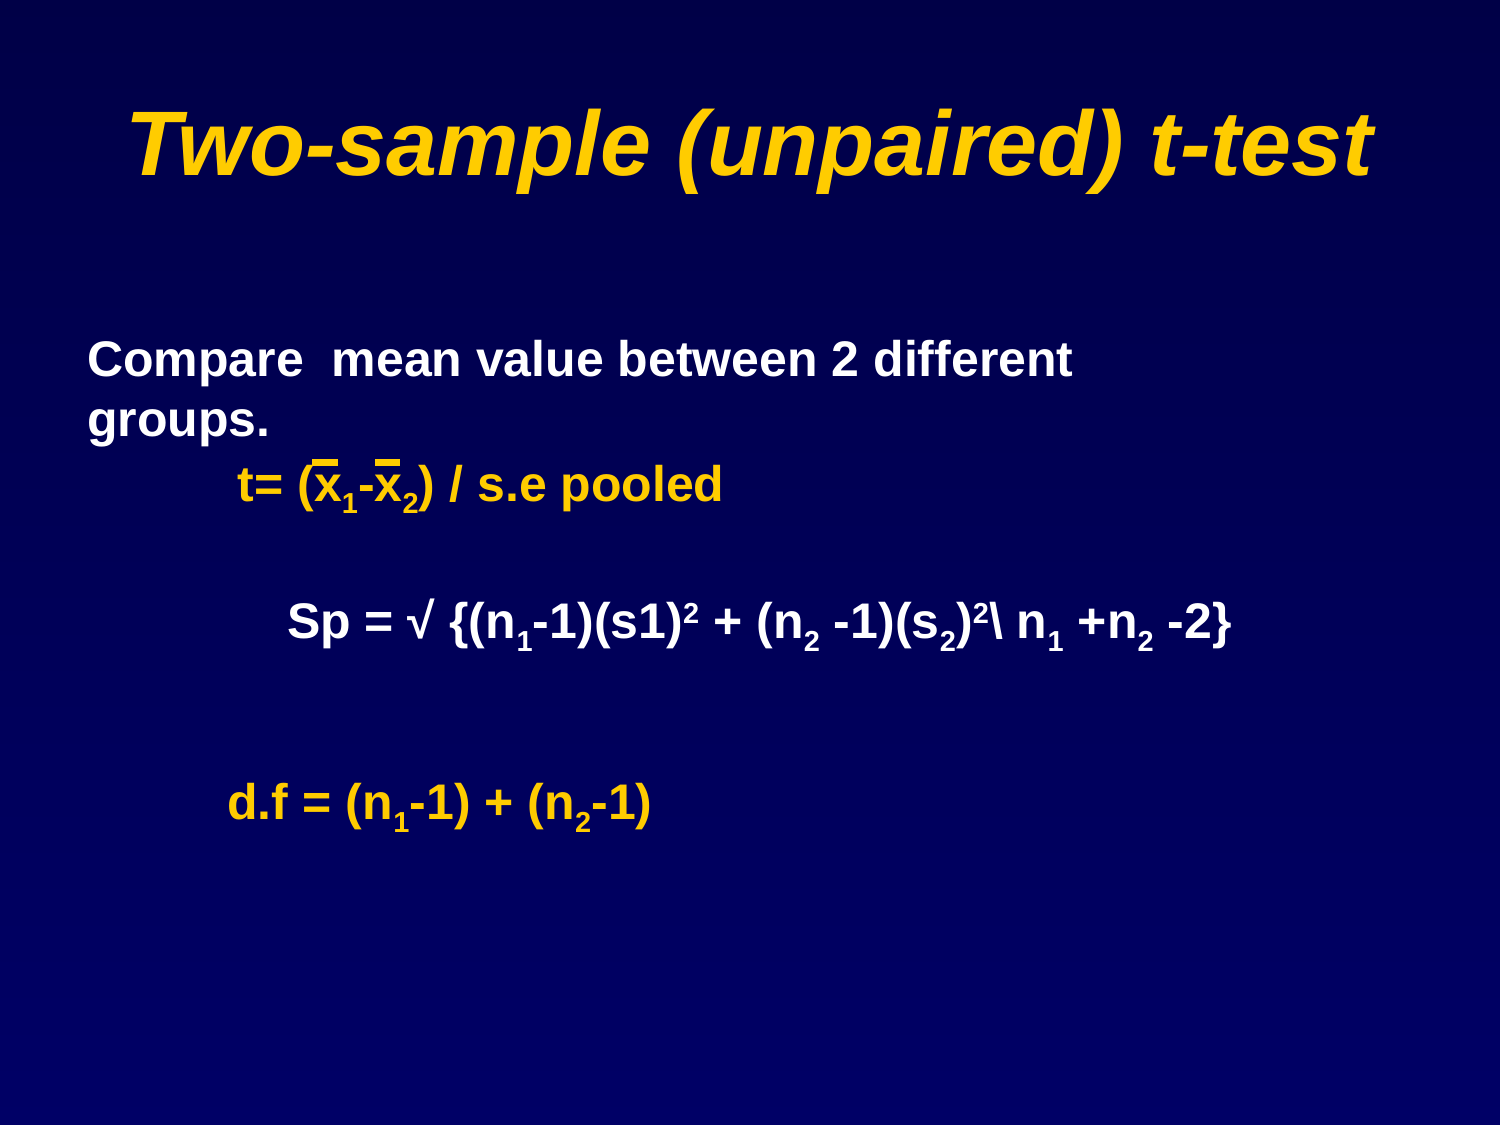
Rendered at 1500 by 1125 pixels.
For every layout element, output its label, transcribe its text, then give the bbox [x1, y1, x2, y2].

title Two-sample (unpaired) t-test [75, 45, 1425, 233]
text_box d.f = (n1-1) + (n2-1) [212, 762, 671, 846]
text_box t= (x1-x2) / s.e pooled [222, 443, 744, 528]
text_box Compare mean value between 2 different groups. [72, 318, 1286, 454]
text_box Sp = √ {(n1-1)(s1)2 + (n2 -1)(s2)2\ n1 +n2 -2} [272, 581, 1274, 665]
